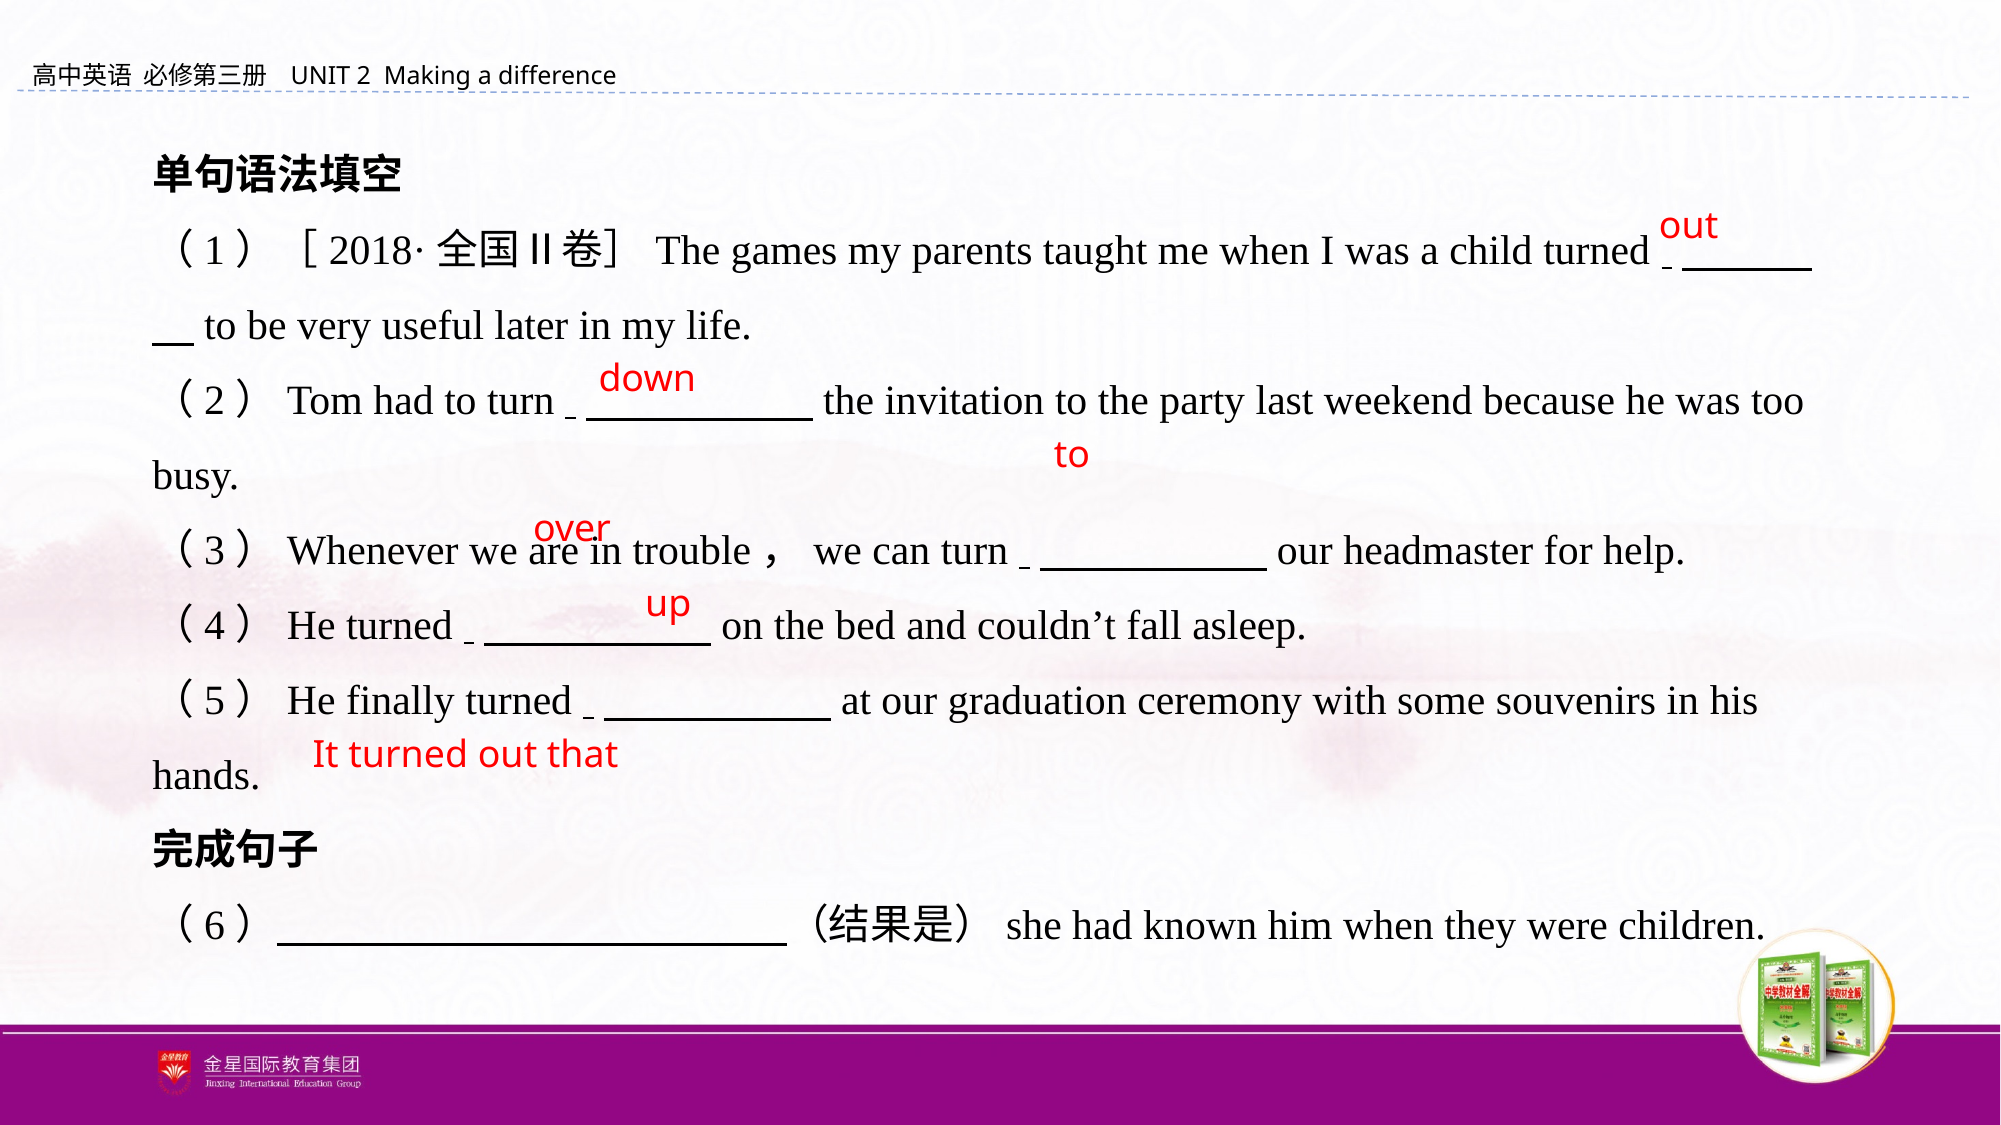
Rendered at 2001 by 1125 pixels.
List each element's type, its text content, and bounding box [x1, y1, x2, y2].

text_box down [583, 346, 896, 407]
text_box It turned out that [297, 722, 785, 783]
text_box out [1644, 194, 1956, 254]
text_box to [1039, 422, 1351, 483]
picture [0, 0, 2001, 1125]
list 单句语法填空 （1）［2018·全国Ⅱ卷］The games my parents taught me when I was a child turned to be very useful later in my life. （2）Tom had to turn the invitation to the party last weekend because he was too busy. （3）Whenever we are in trouble，we can turn our headmaster for help. （4）He turned on the bed and couldn’t fall asleep. （5）He finally turned at our graduation ceremony with some souvenirs in his hands. 完成句子 （6） （结果是）she had known him when they were children. [137, 115, 1863, 1014]
text_box up [630, 571, 942, 632]
text_box over [518, 496, 830, 557]
